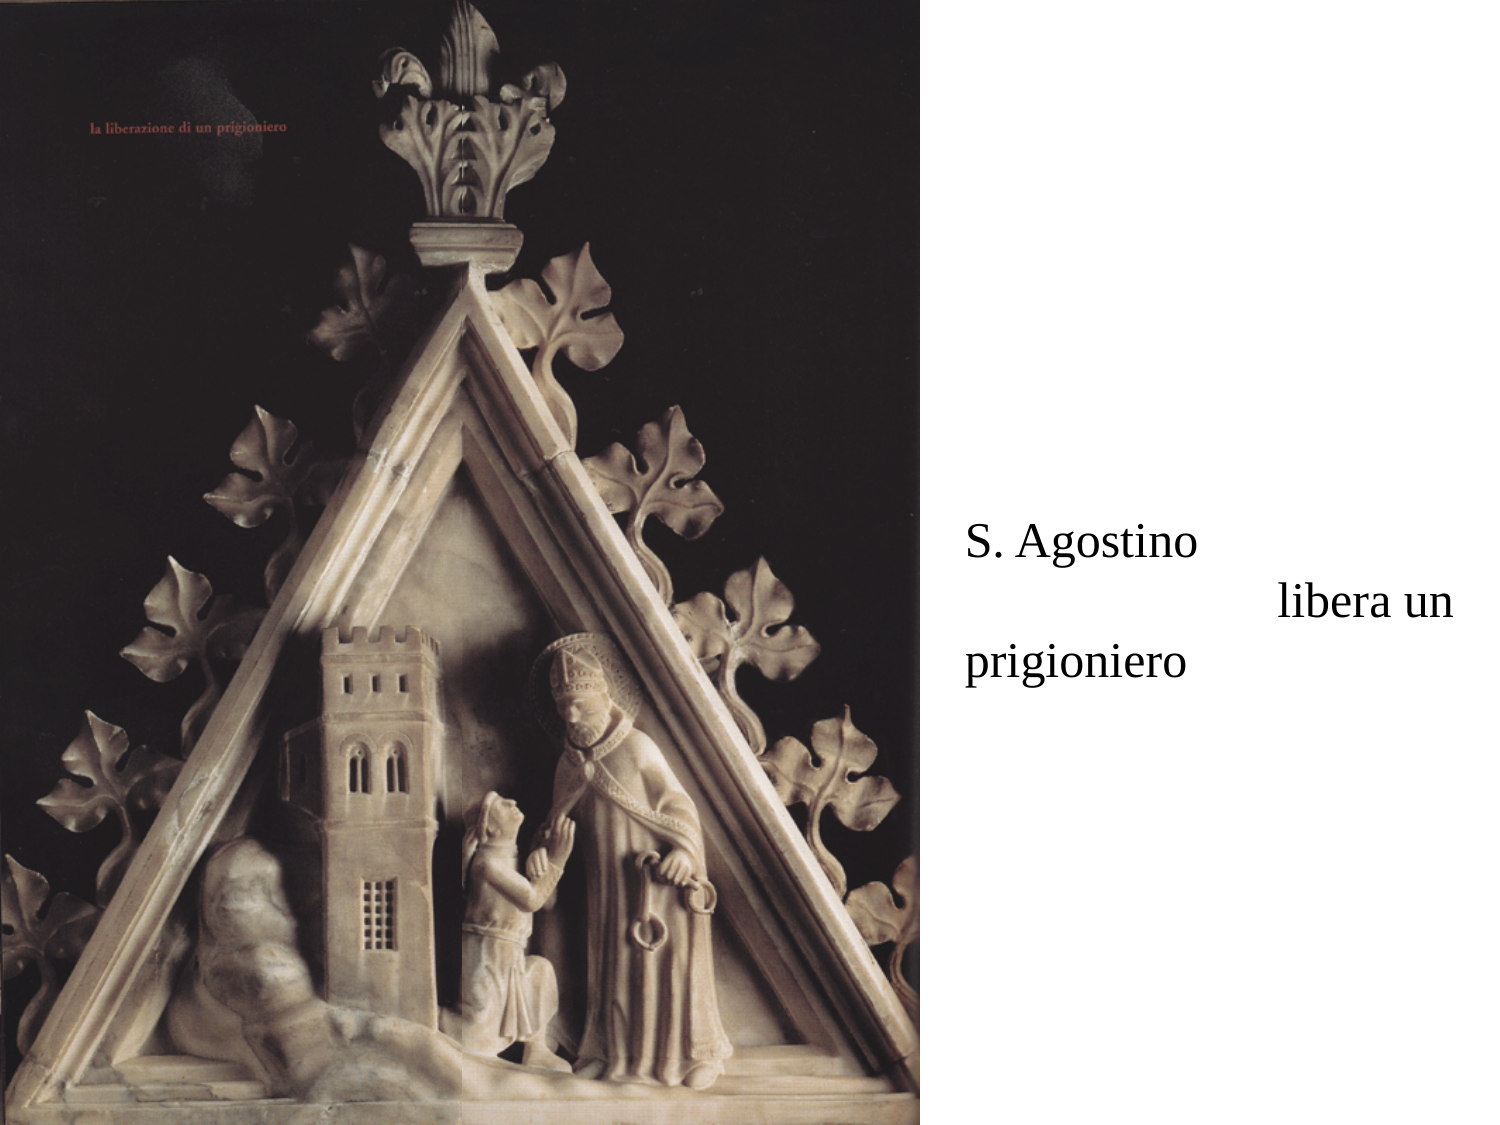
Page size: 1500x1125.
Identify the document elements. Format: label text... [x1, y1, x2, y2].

text_box S. Agostino libera un prigioniero [949, 499, 1475, 695]
picture [0, 0, 920, 1125]
